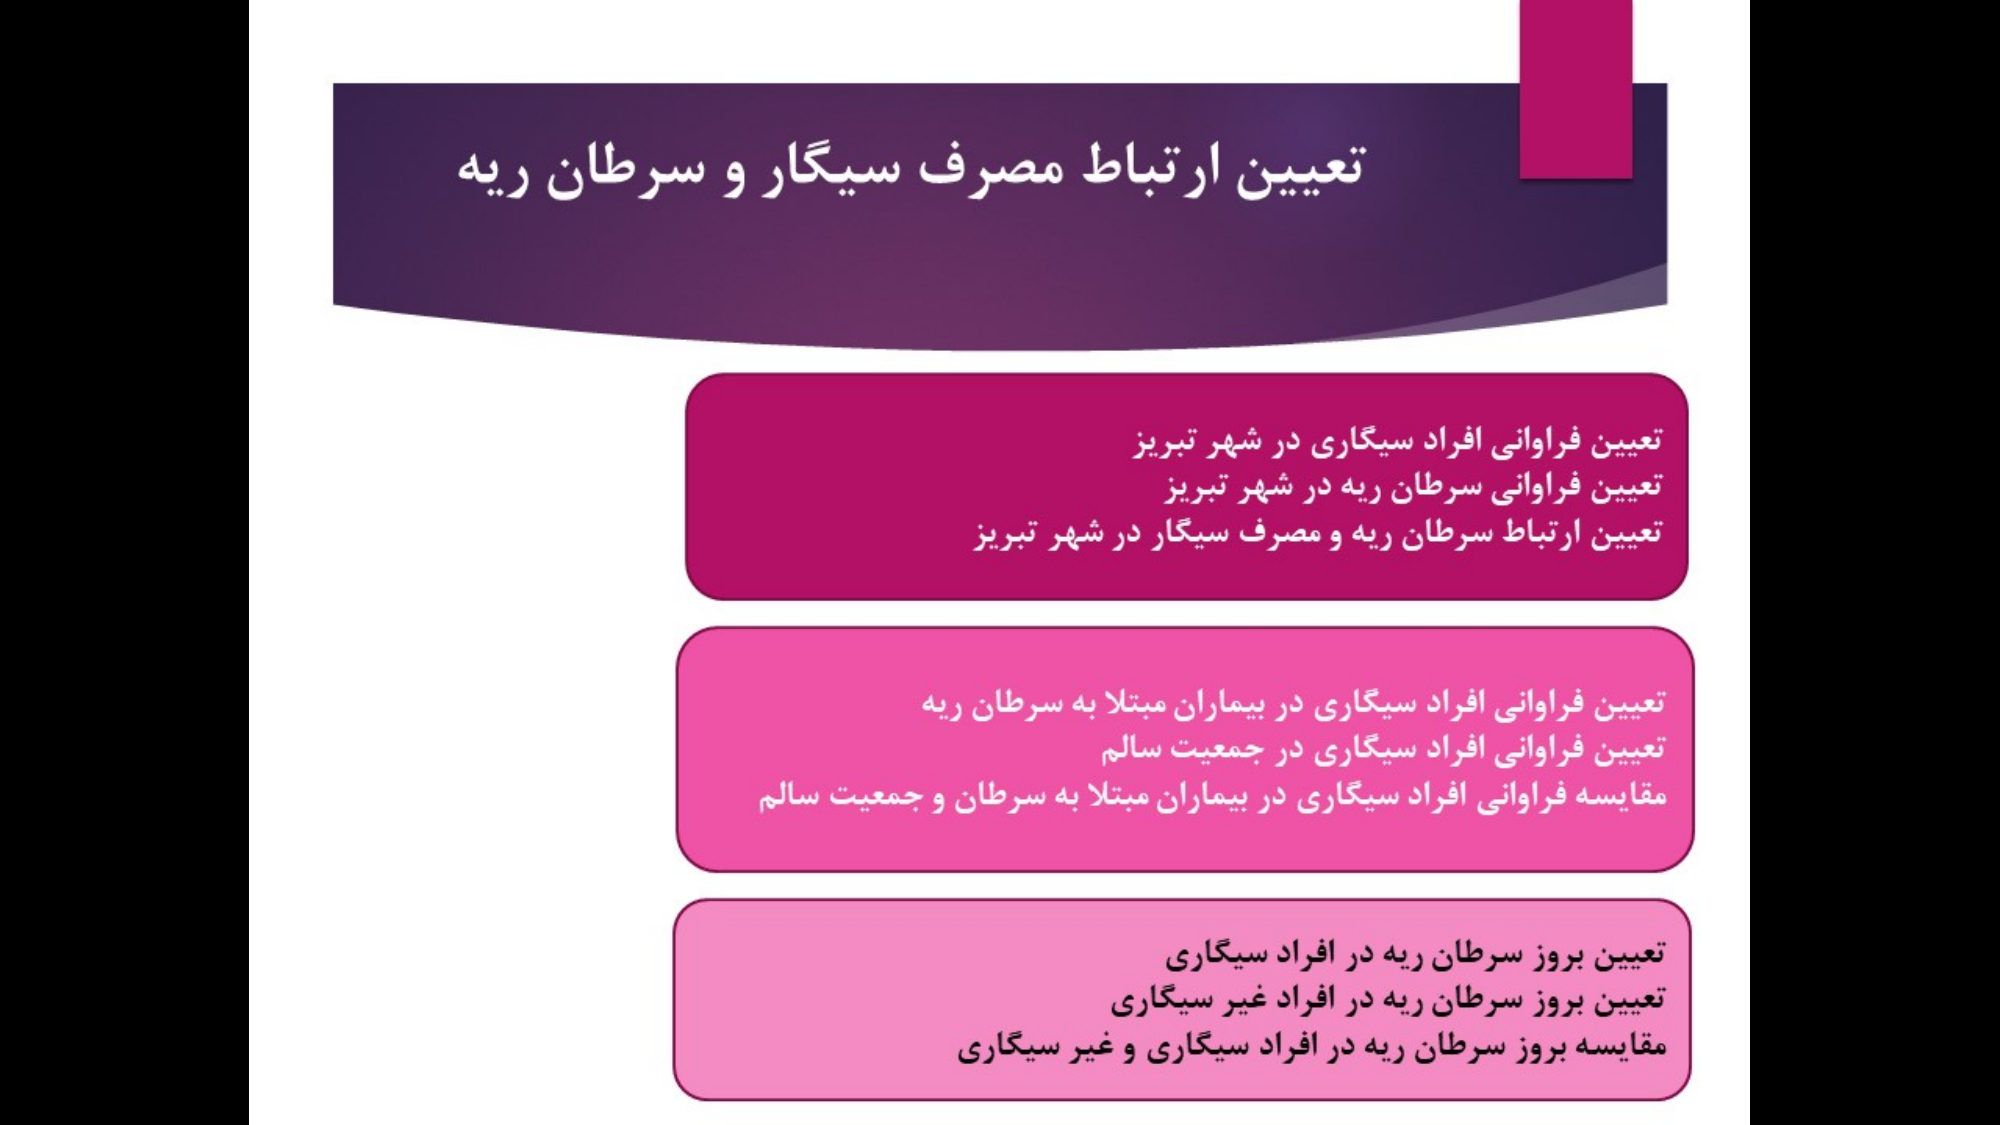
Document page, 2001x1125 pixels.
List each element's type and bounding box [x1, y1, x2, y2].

picture [249, 0, 1750, 1125]
